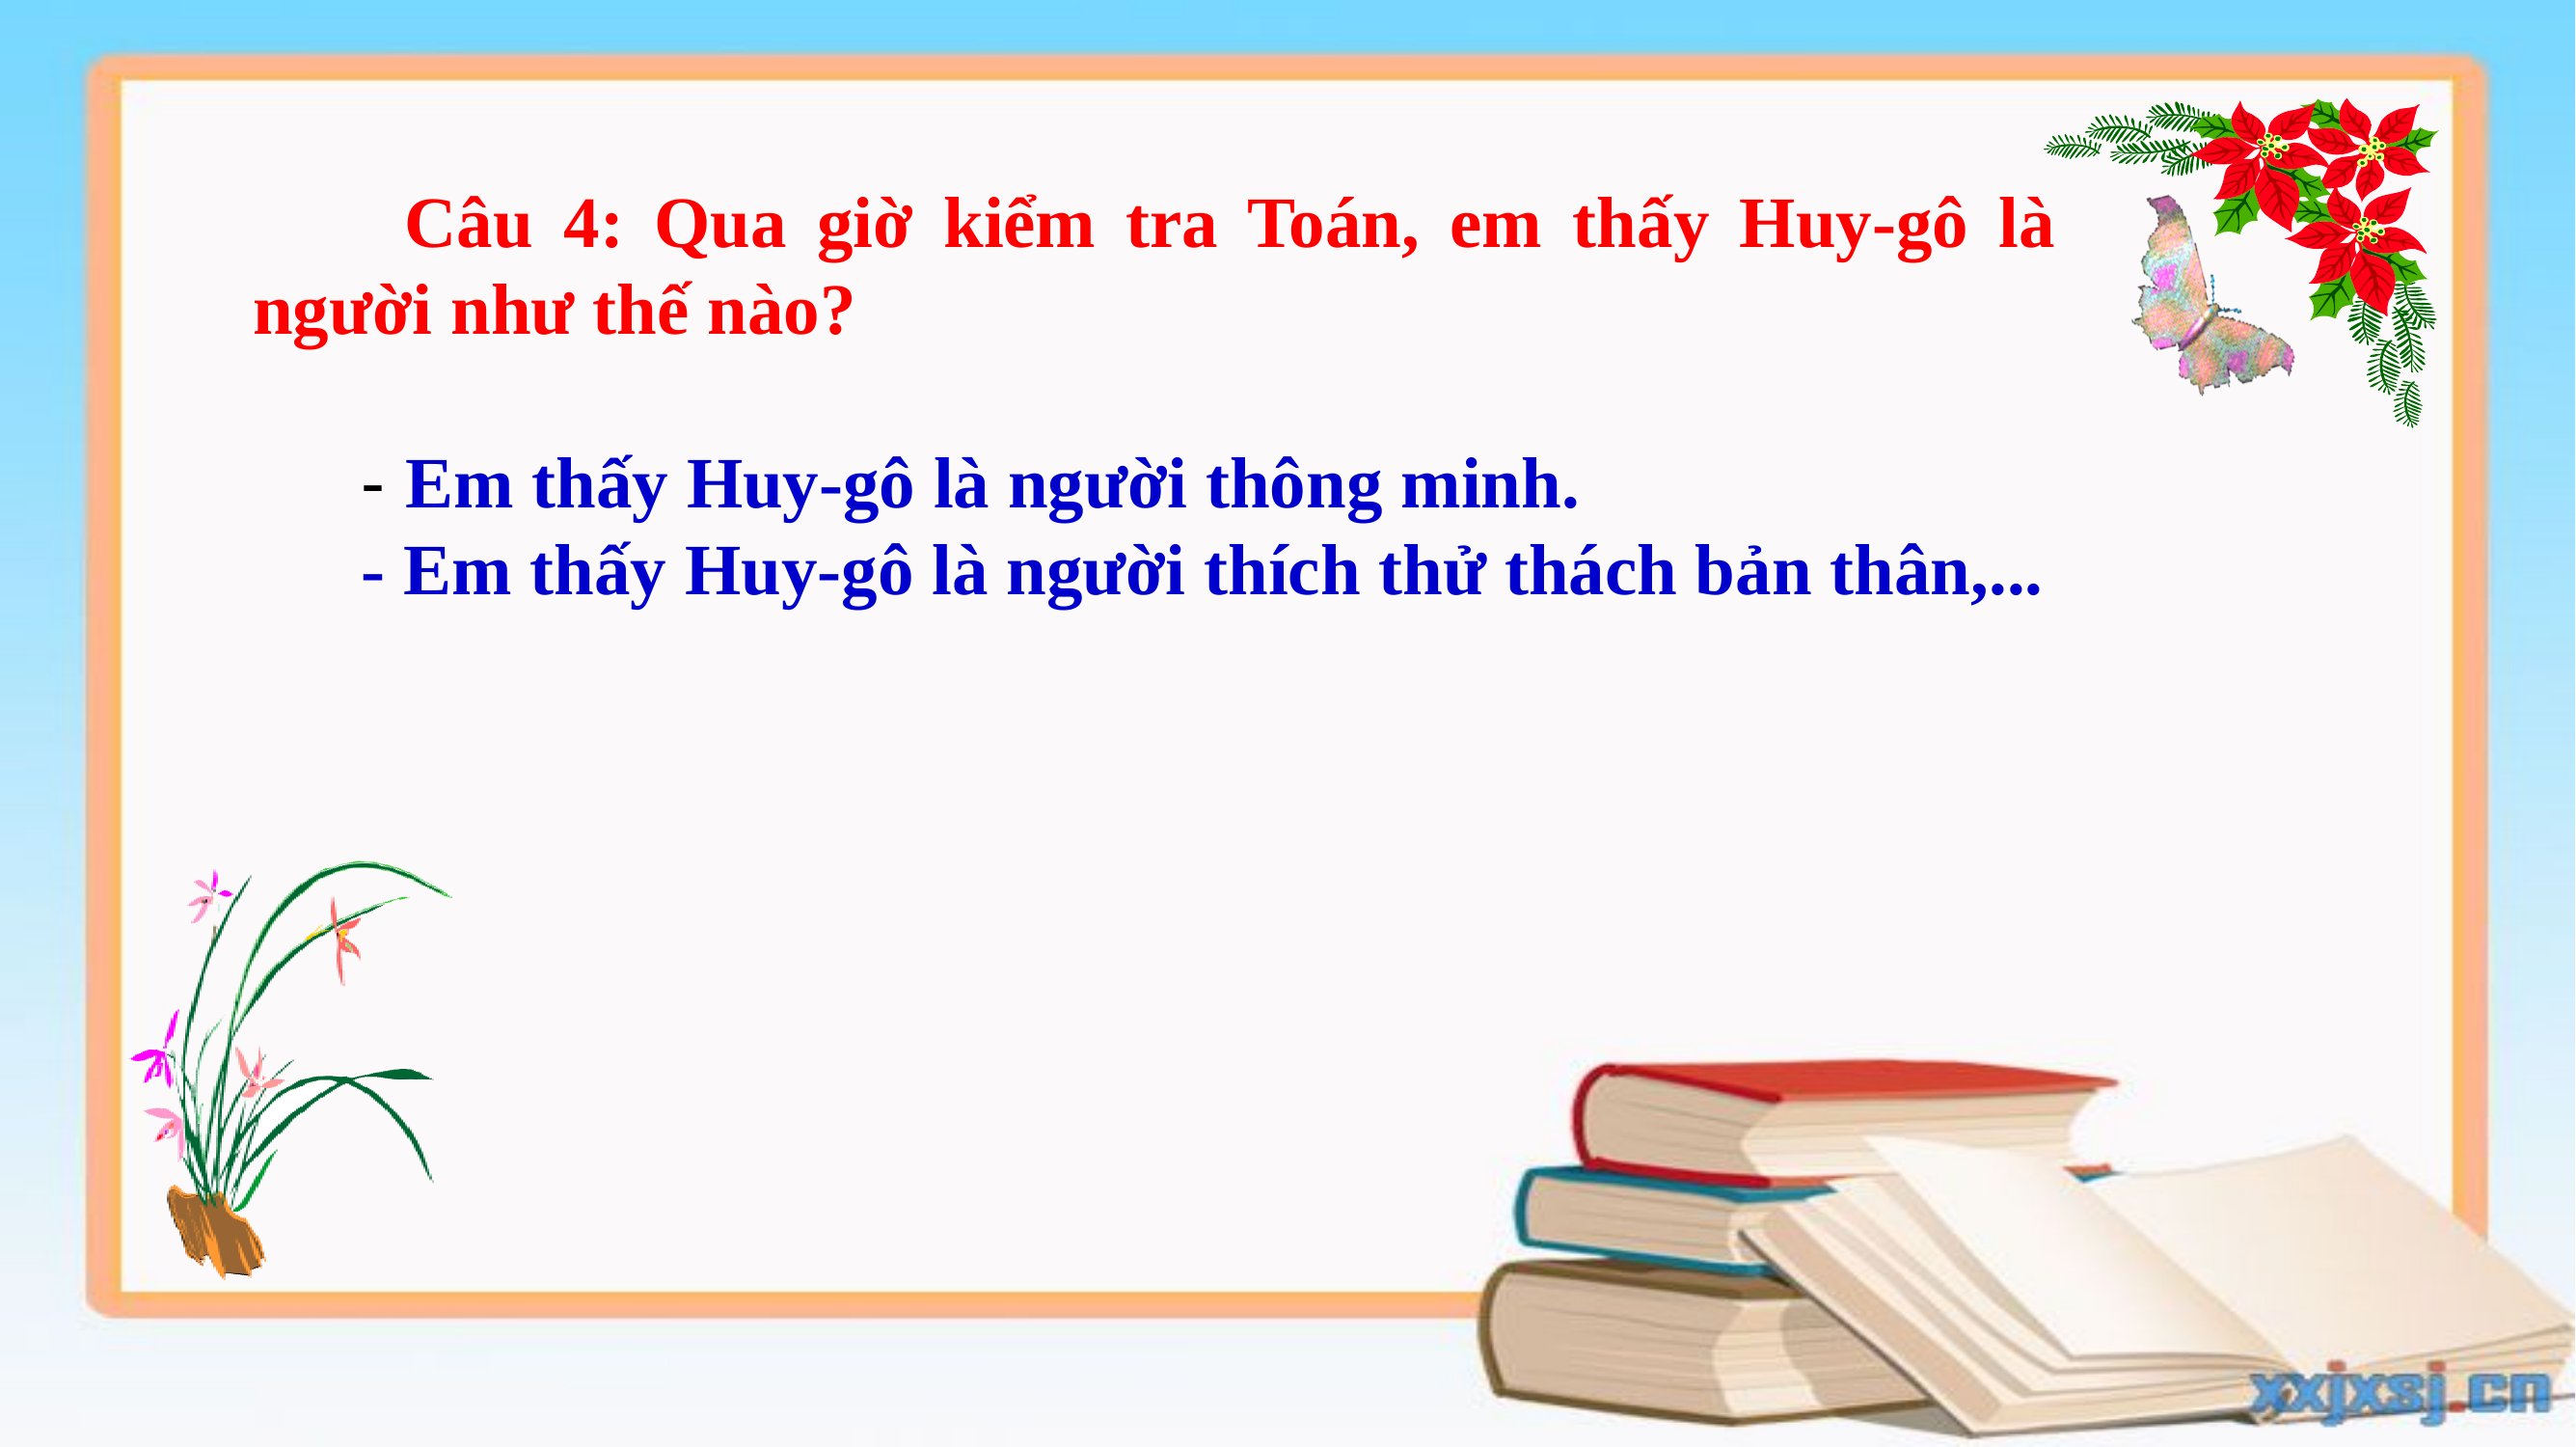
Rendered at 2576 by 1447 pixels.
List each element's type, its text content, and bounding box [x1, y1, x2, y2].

text_box Câu 4: Qua giờ kiểm tra Toán, em thấy Huy-gô là người như thế nào? [238, 168, 2070, 356]
text_box - Em thấy Huy-gô là người thông minh. - Em thấy Huy-gô là người thích thử thách bản thân,... [346, 427, 2385, 616]
picture [0, 0, 2576, 1447]
